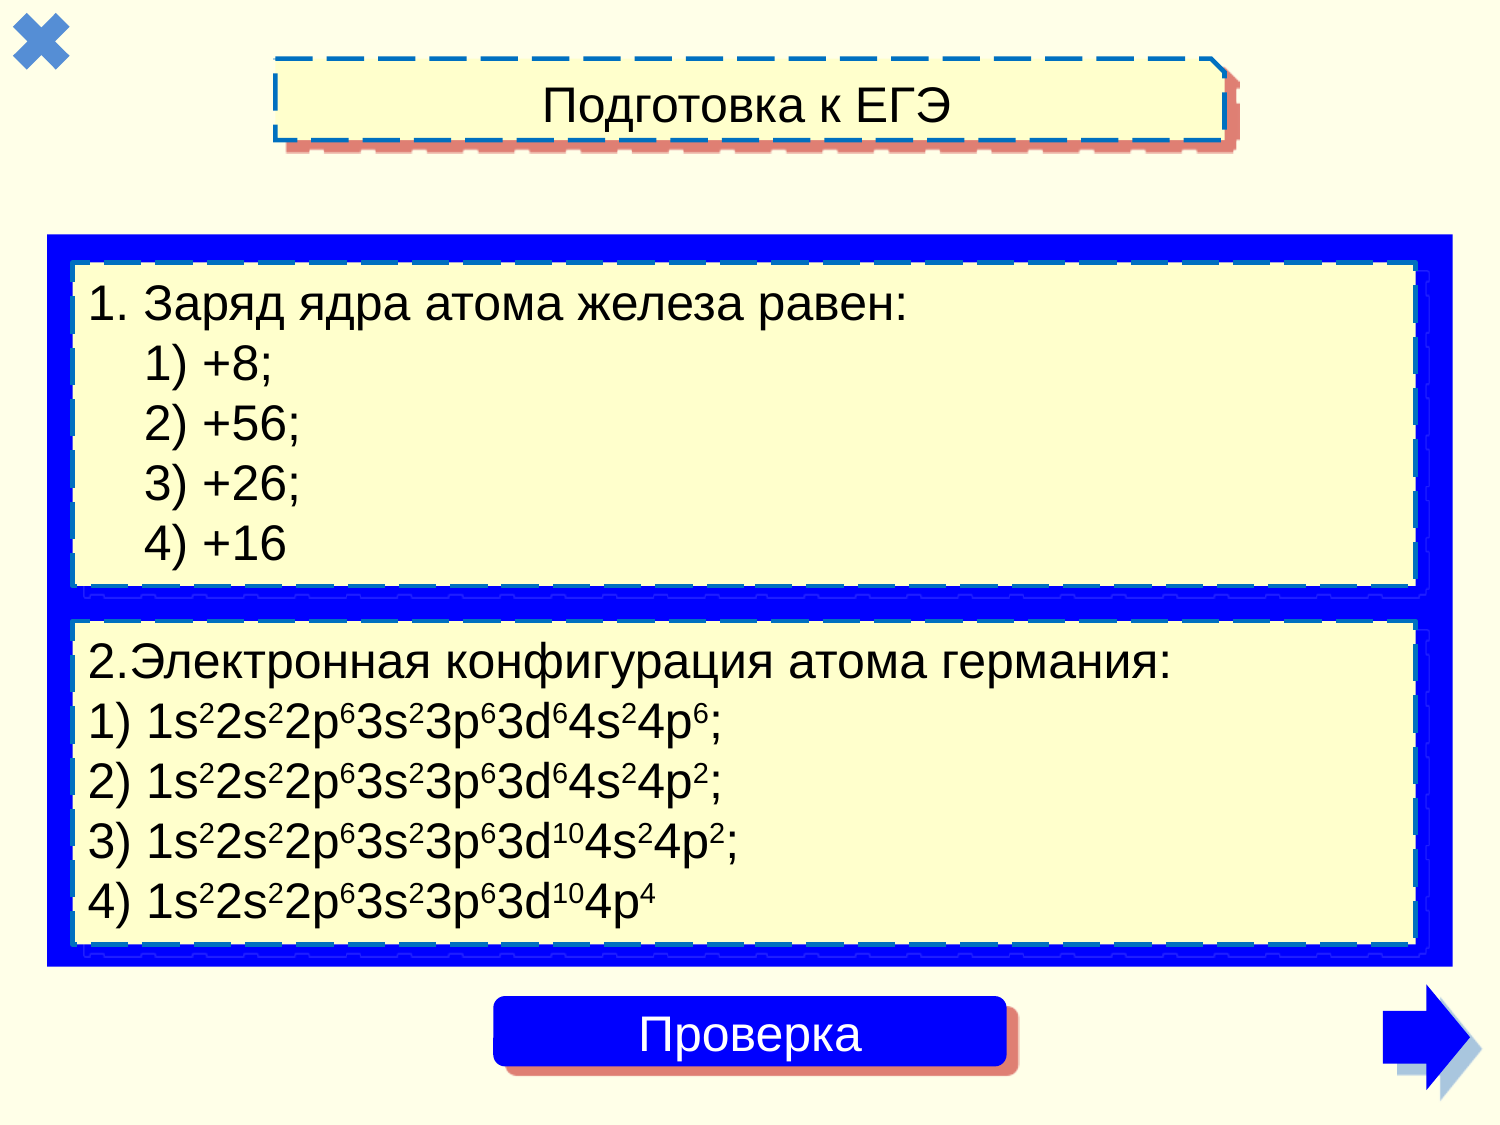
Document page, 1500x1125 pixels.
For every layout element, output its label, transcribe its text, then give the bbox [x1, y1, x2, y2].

text_box 2.Электронная конфигурация атома германия: 1) 1s22s22p63s23p63d64s24p6; 2) 1s22s22p63s23p63d64s24p2; 3) 1s22s22p63s23p63d104s24p2; 4) 1s22s22p63s23p63d104p4 [72, 621, 1416, 945]
text_box Подготовка к ЕГЭ [275, 58, 1225, 141]
list 1. Заряд ядра атома железа равен: 1) +8; 2) +56; 3) +26; 4) +16 [72, 262, 1416, 586]
text_box [10, 10, 72, 72]
text_box [1382, 984, 1471, 1091]
text_box Проверка [491, 993, 1009, 1069]
text_box [45, 232, 1455, 969]
